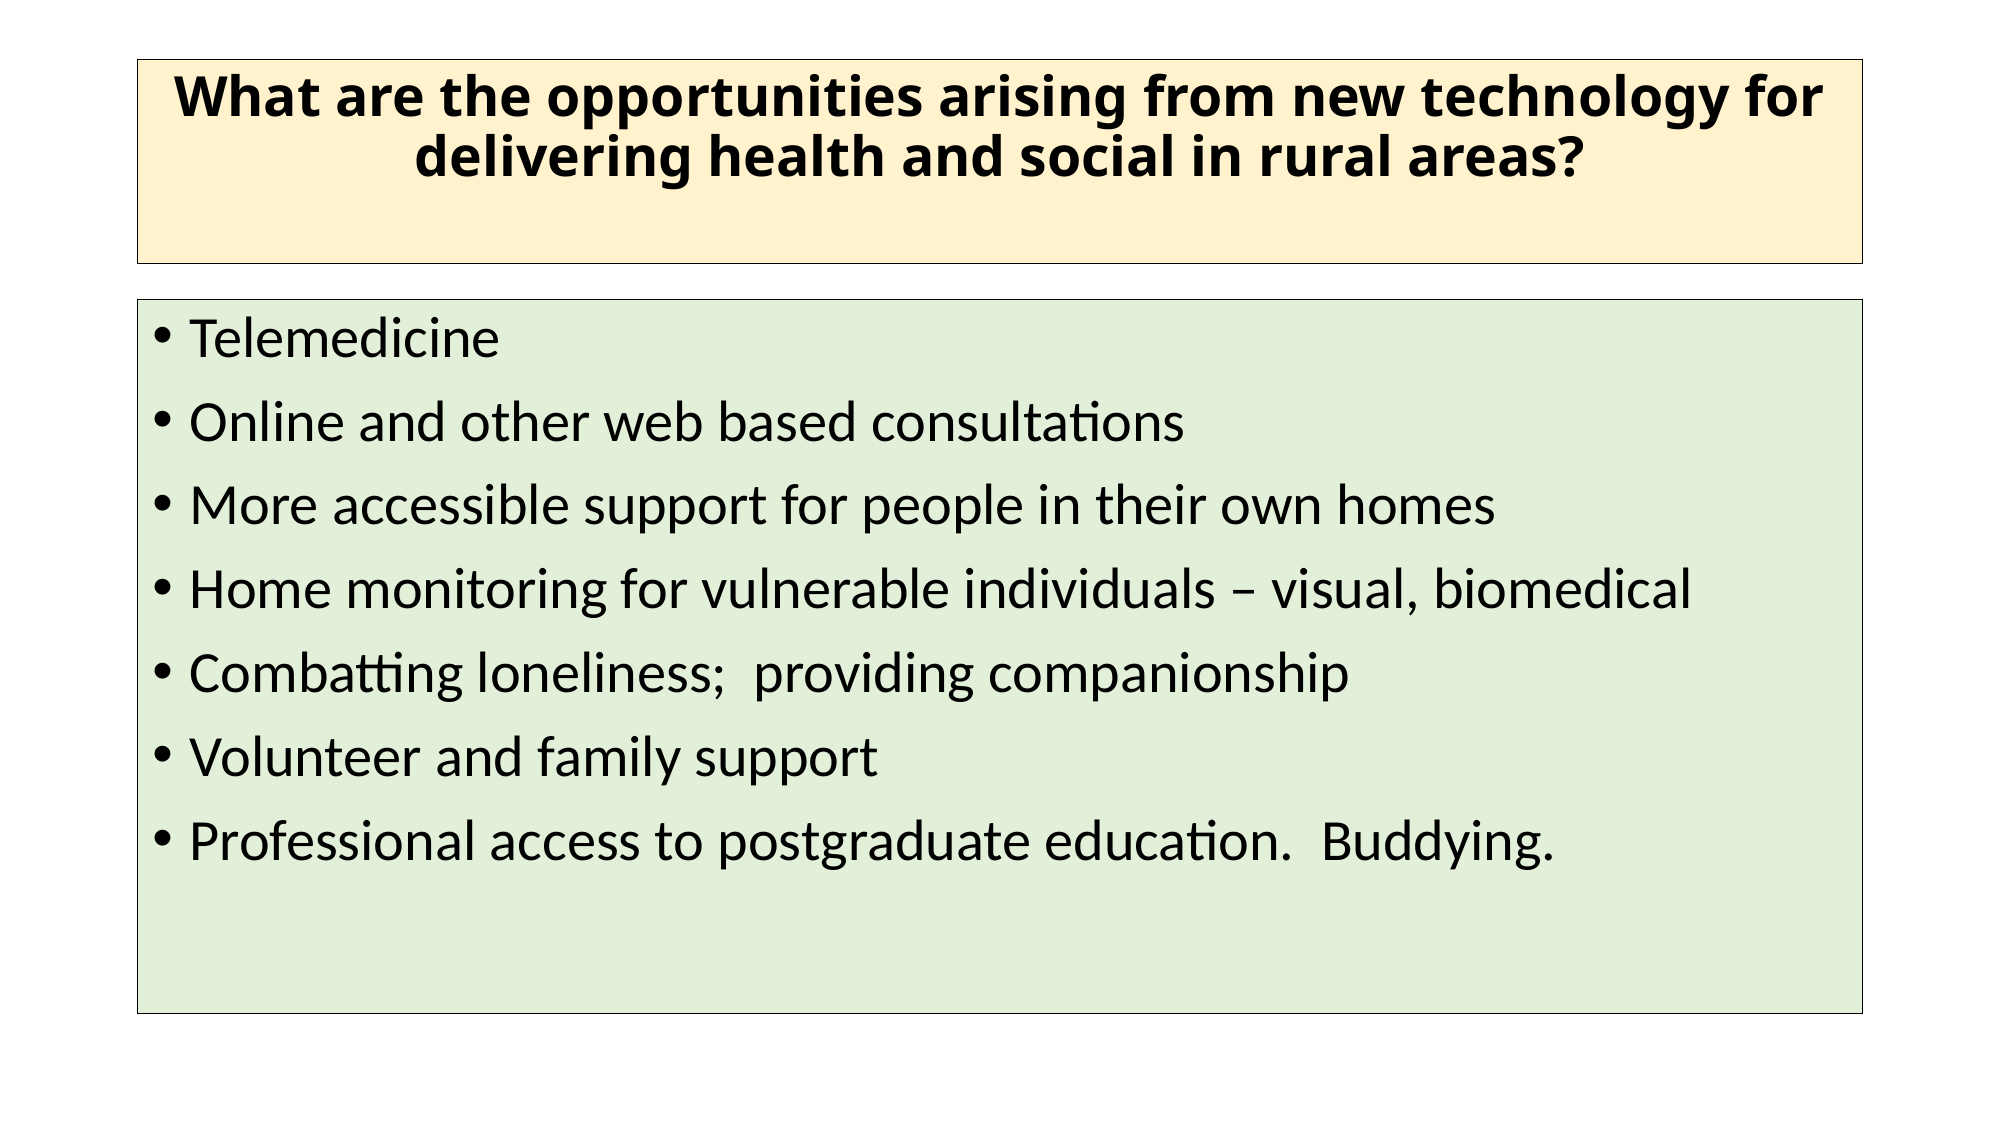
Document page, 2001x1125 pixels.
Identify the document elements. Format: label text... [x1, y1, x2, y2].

title What are the opportunities arising from new technology for delivering health and social in rural areas? [137, 59, 1863, 264]
list Telemedicine Online and other web based consultations More accessible support for people in their own homes Home monitoring for vulnerable individuals – visual, biomedical Combatting loneliness; providing companionship Volunteer and family support Professional access to postgraduate education. Buddying. [137, 299, 1863, 1014]
